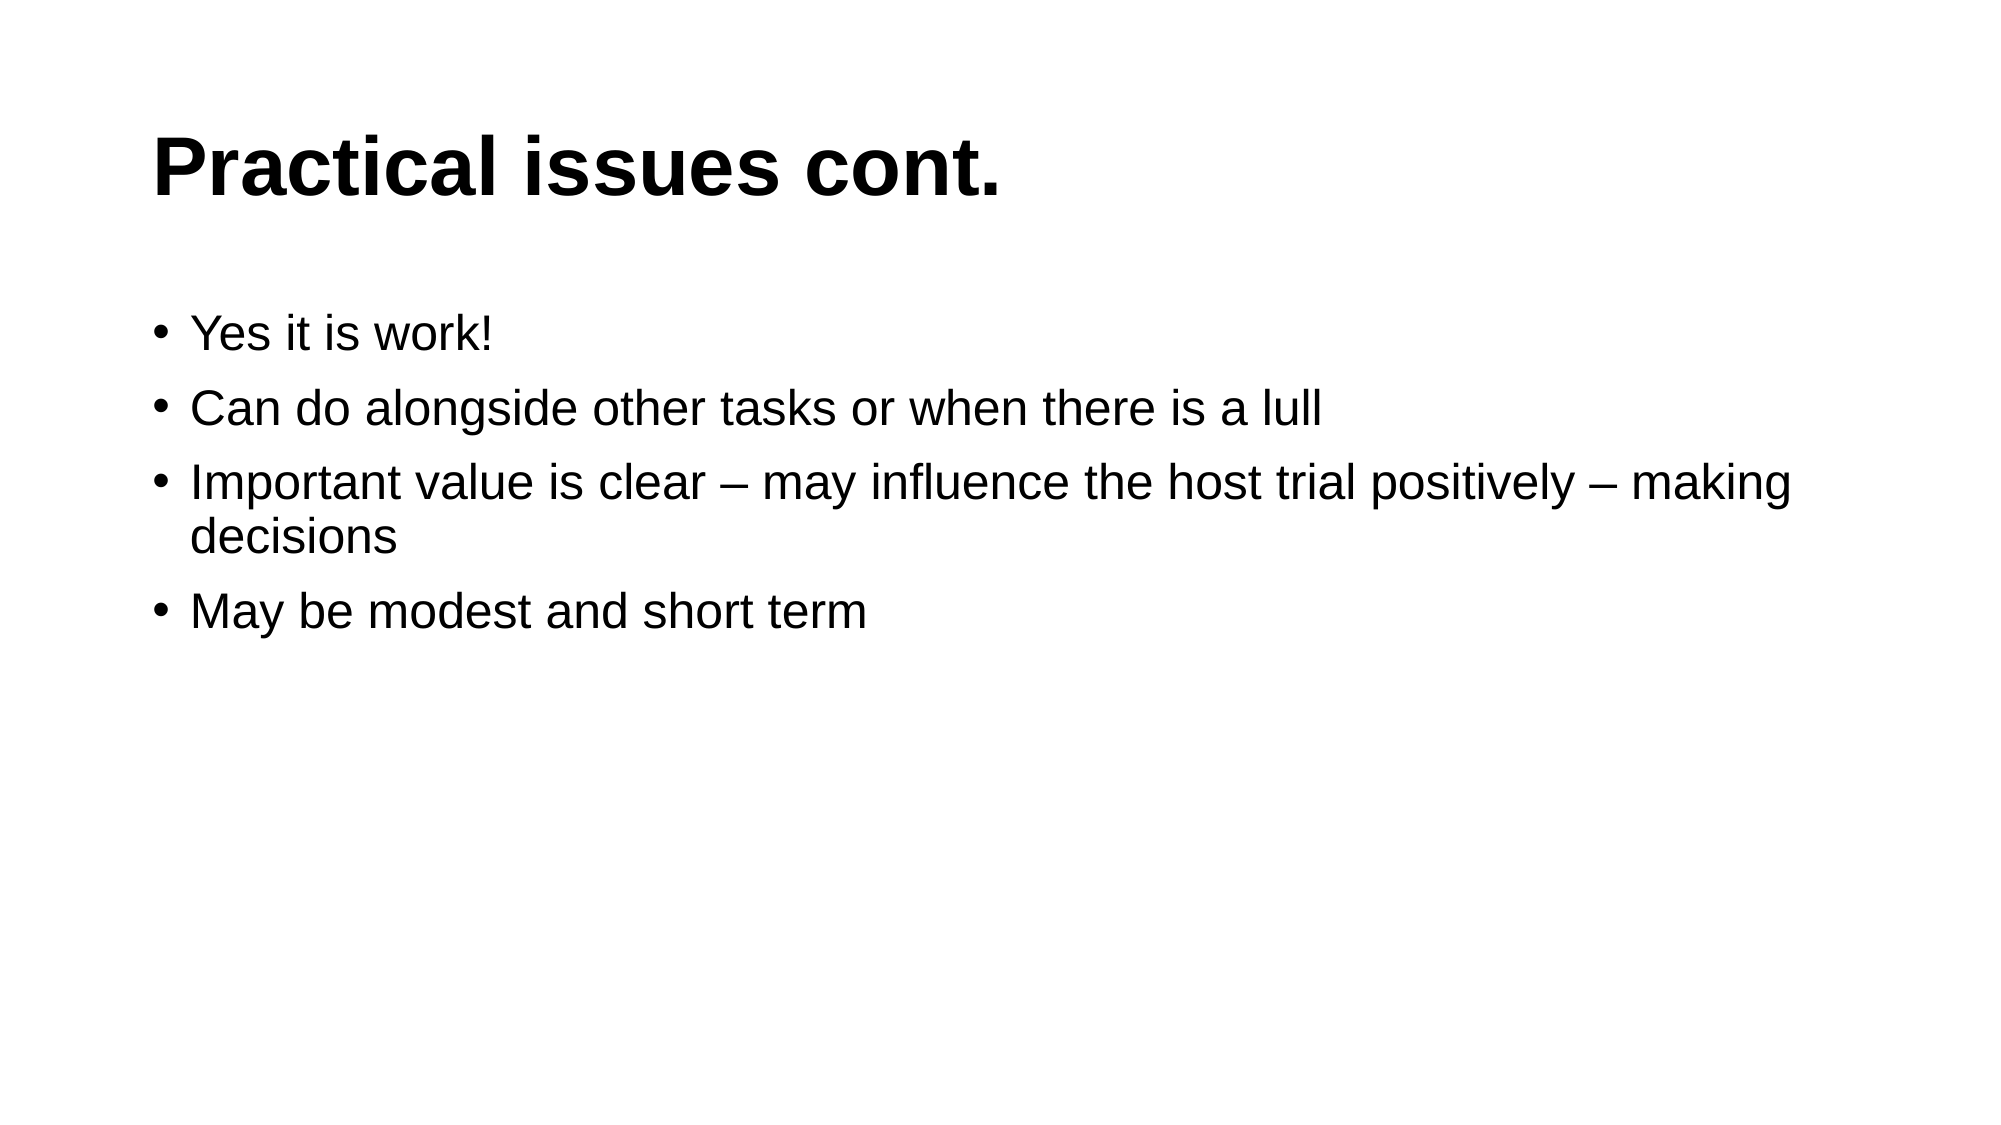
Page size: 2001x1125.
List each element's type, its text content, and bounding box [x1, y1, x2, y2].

title Practical issues cont. [137, 59, 1863, 278]
list Yes it is work! Can do alongside other tasks or when there is a lull Important value is clear – may influence the host trial positively – making decisions May be modest and short term [137, 299, 1863, 1014]
